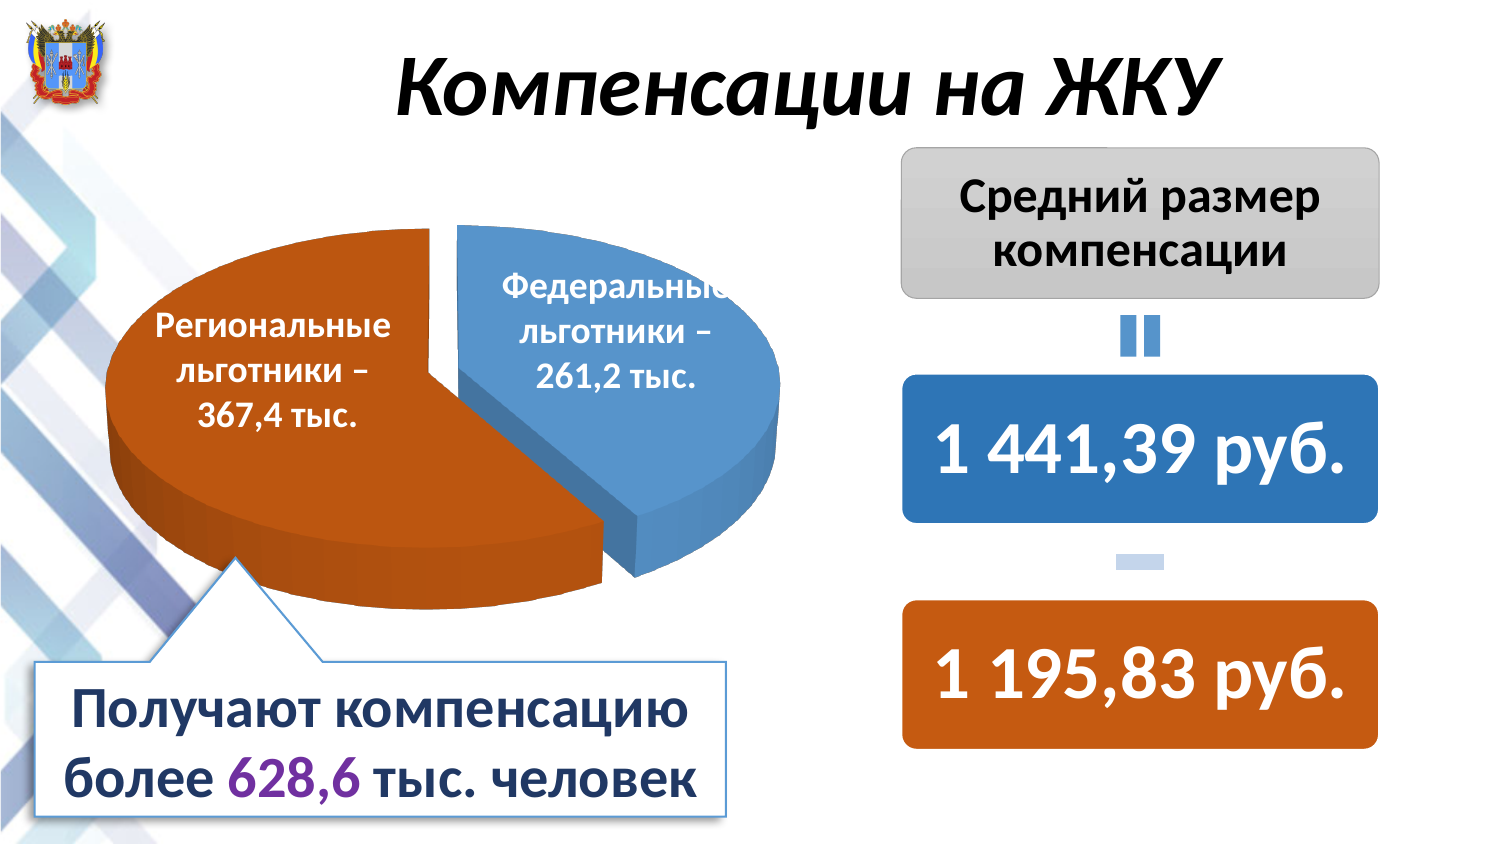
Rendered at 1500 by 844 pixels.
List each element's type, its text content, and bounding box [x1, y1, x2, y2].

text_box Получают компенсацию более 628,6 тыс. человек [33, 660, 727, 818]
chart [51, 85, 834, 753]
picture [1, 0, 285, 844]
title Компенсации на ЖКУ [156, 31, 1457, 143]
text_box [832, 147, 1448, 750]
